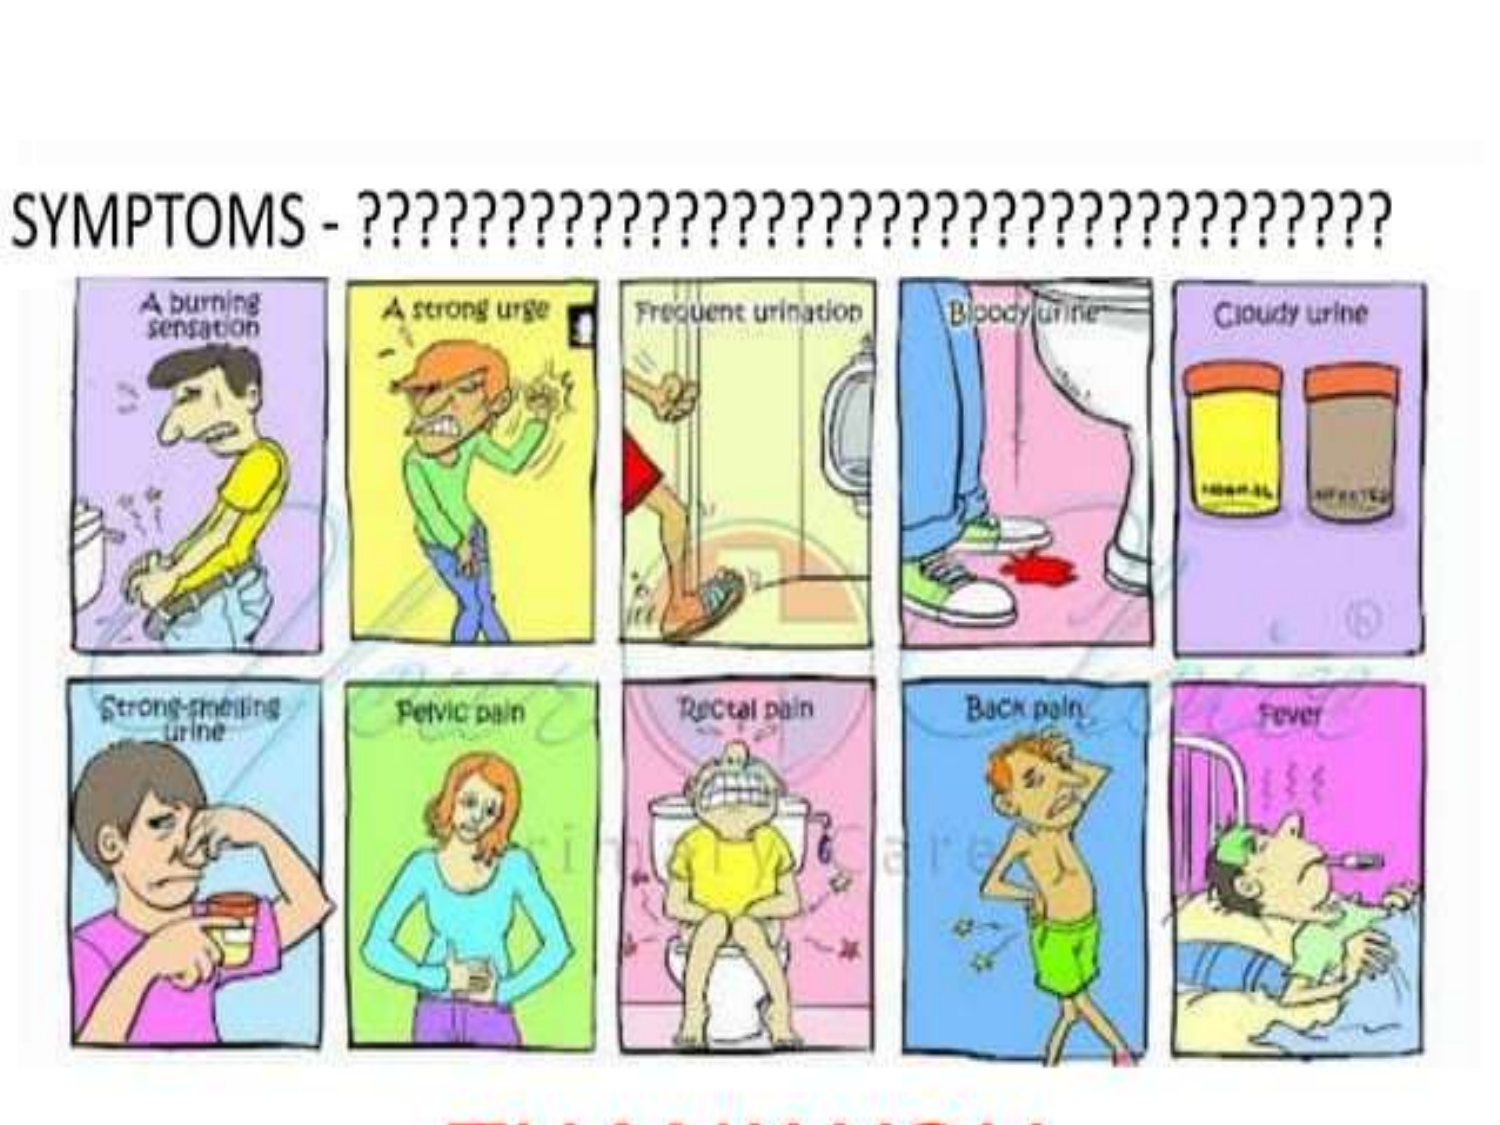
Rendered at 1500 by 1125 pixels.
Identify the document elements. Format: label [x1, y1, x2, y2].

picture [0, 139, 1500, 1125]
